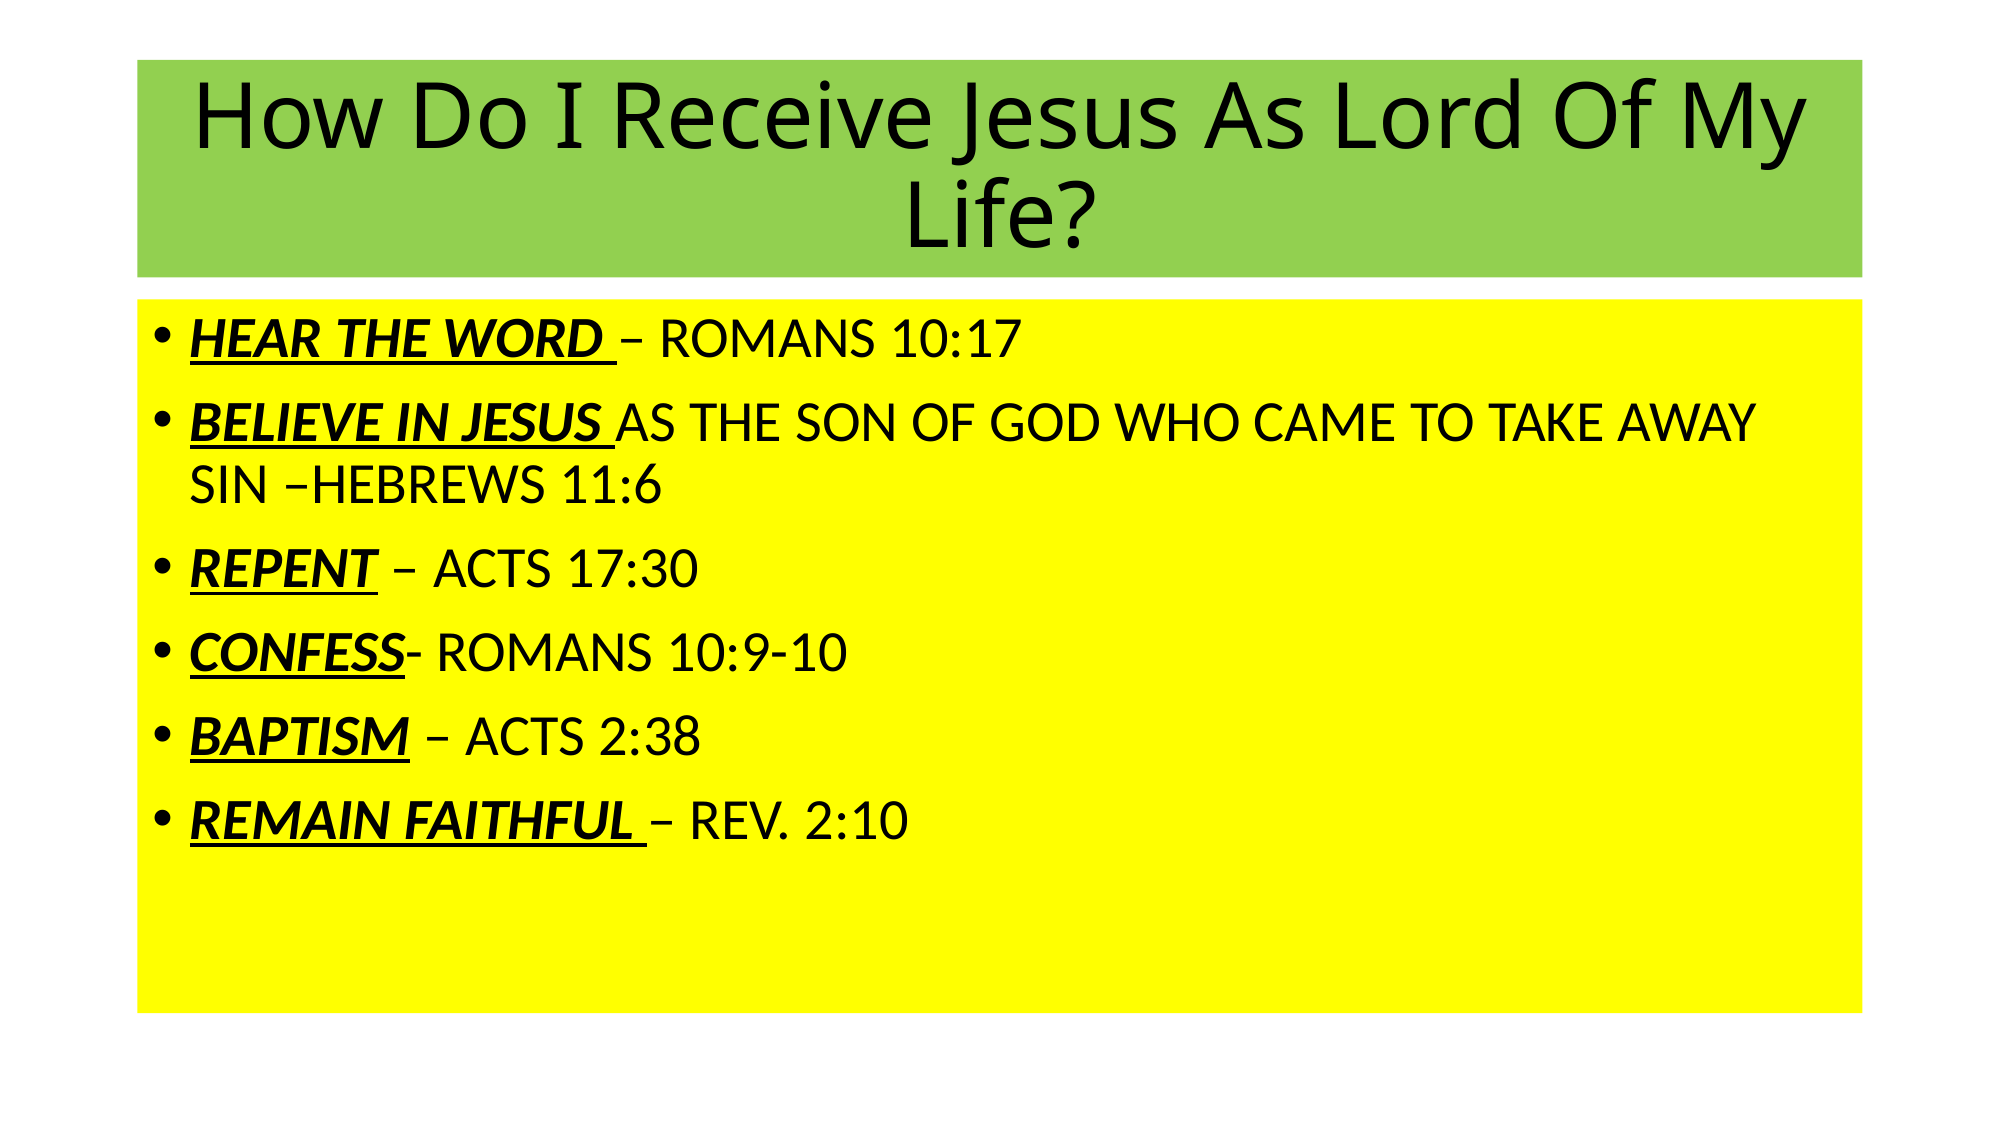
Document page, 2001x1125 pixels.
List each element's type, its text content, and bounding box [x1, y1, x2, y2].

title How Do I Receive Jesus As Lord Of My Life? [137, 59, 1863, 278]
list HEAR THE WORD – ROMANS 10:17 BELIEVE IN JESUS AS THE SON OF GOD WHO CAME TO TAKE AWAY SIN –HEBREWS 11:6 REPENT – ACTS 17:30 CONFESS- ROMANS 10:9-10 BAPTISM – ACTS 2:38 REMAIN FAITHFUL – REV. 2:10 [137, 299, 1863, 1014]
